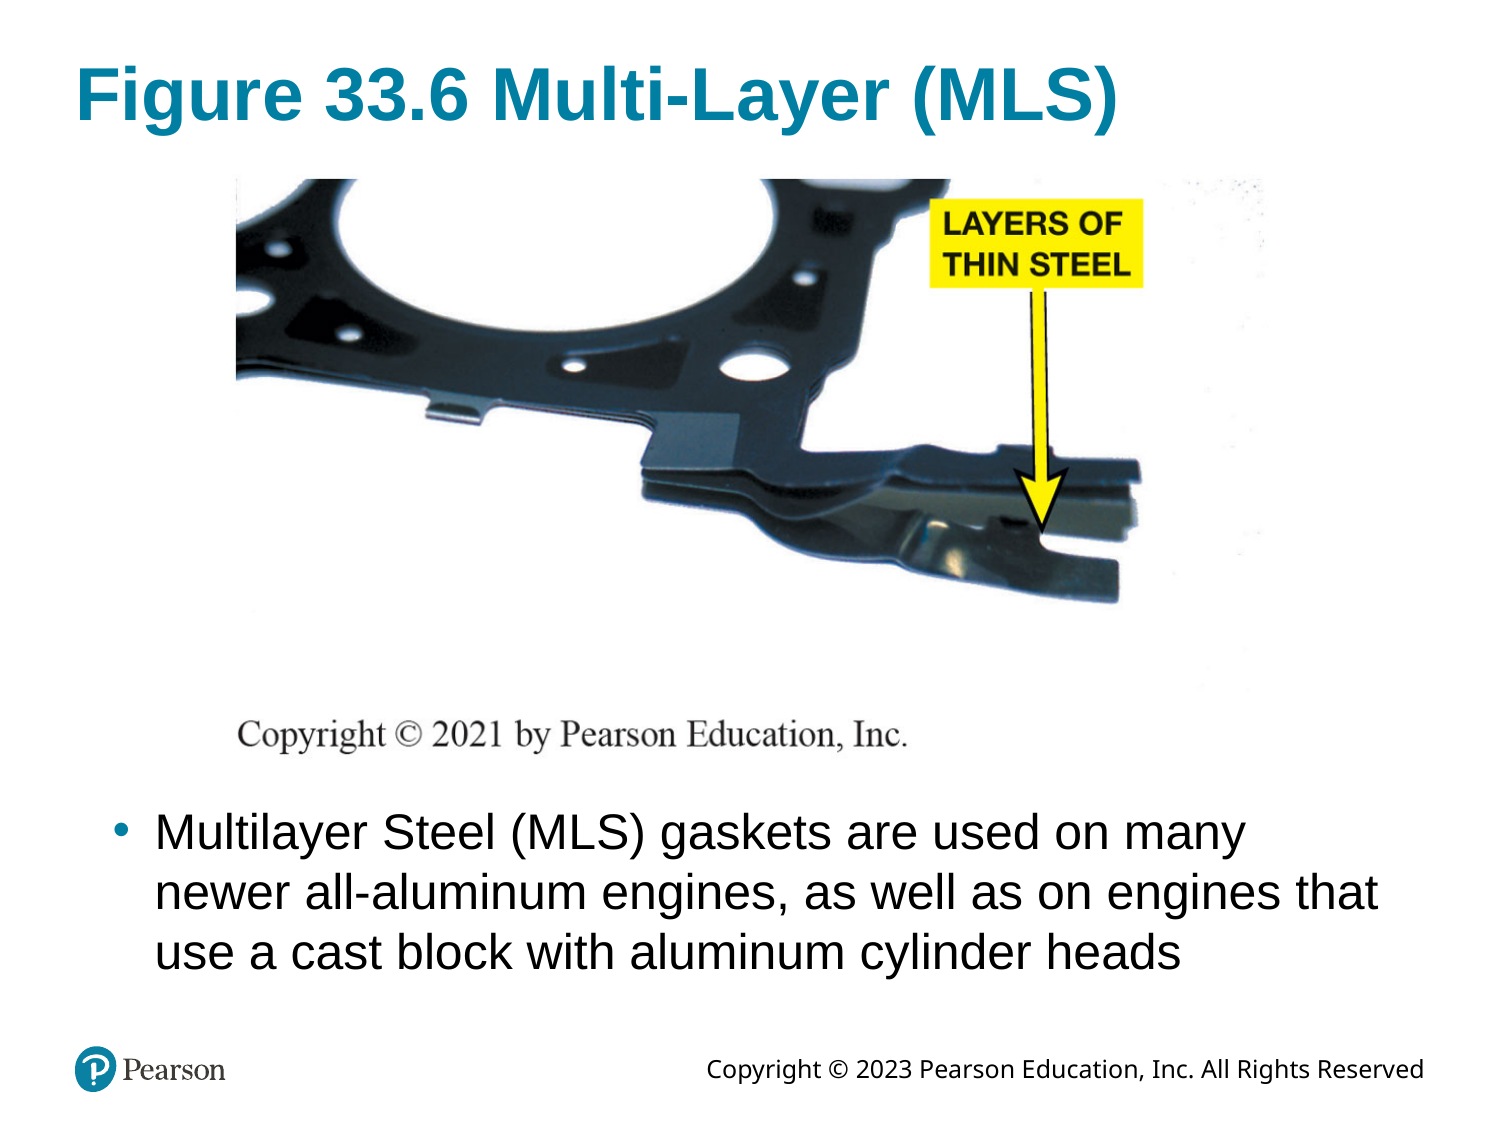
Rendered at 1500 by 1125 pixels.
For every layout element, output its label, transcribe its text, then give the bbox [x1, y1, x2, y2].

list Multilayer Steel (MLS) gaskets are used on many newer all-aluminum engines, as well as on engines that use a cast block with aluminum cylinder heads [112, 791, 1388, 989]
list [230, 174, 1269, 761]
title Figure 33.6 Multi-Layer (MLS) [75, 37, 1425, 144]
